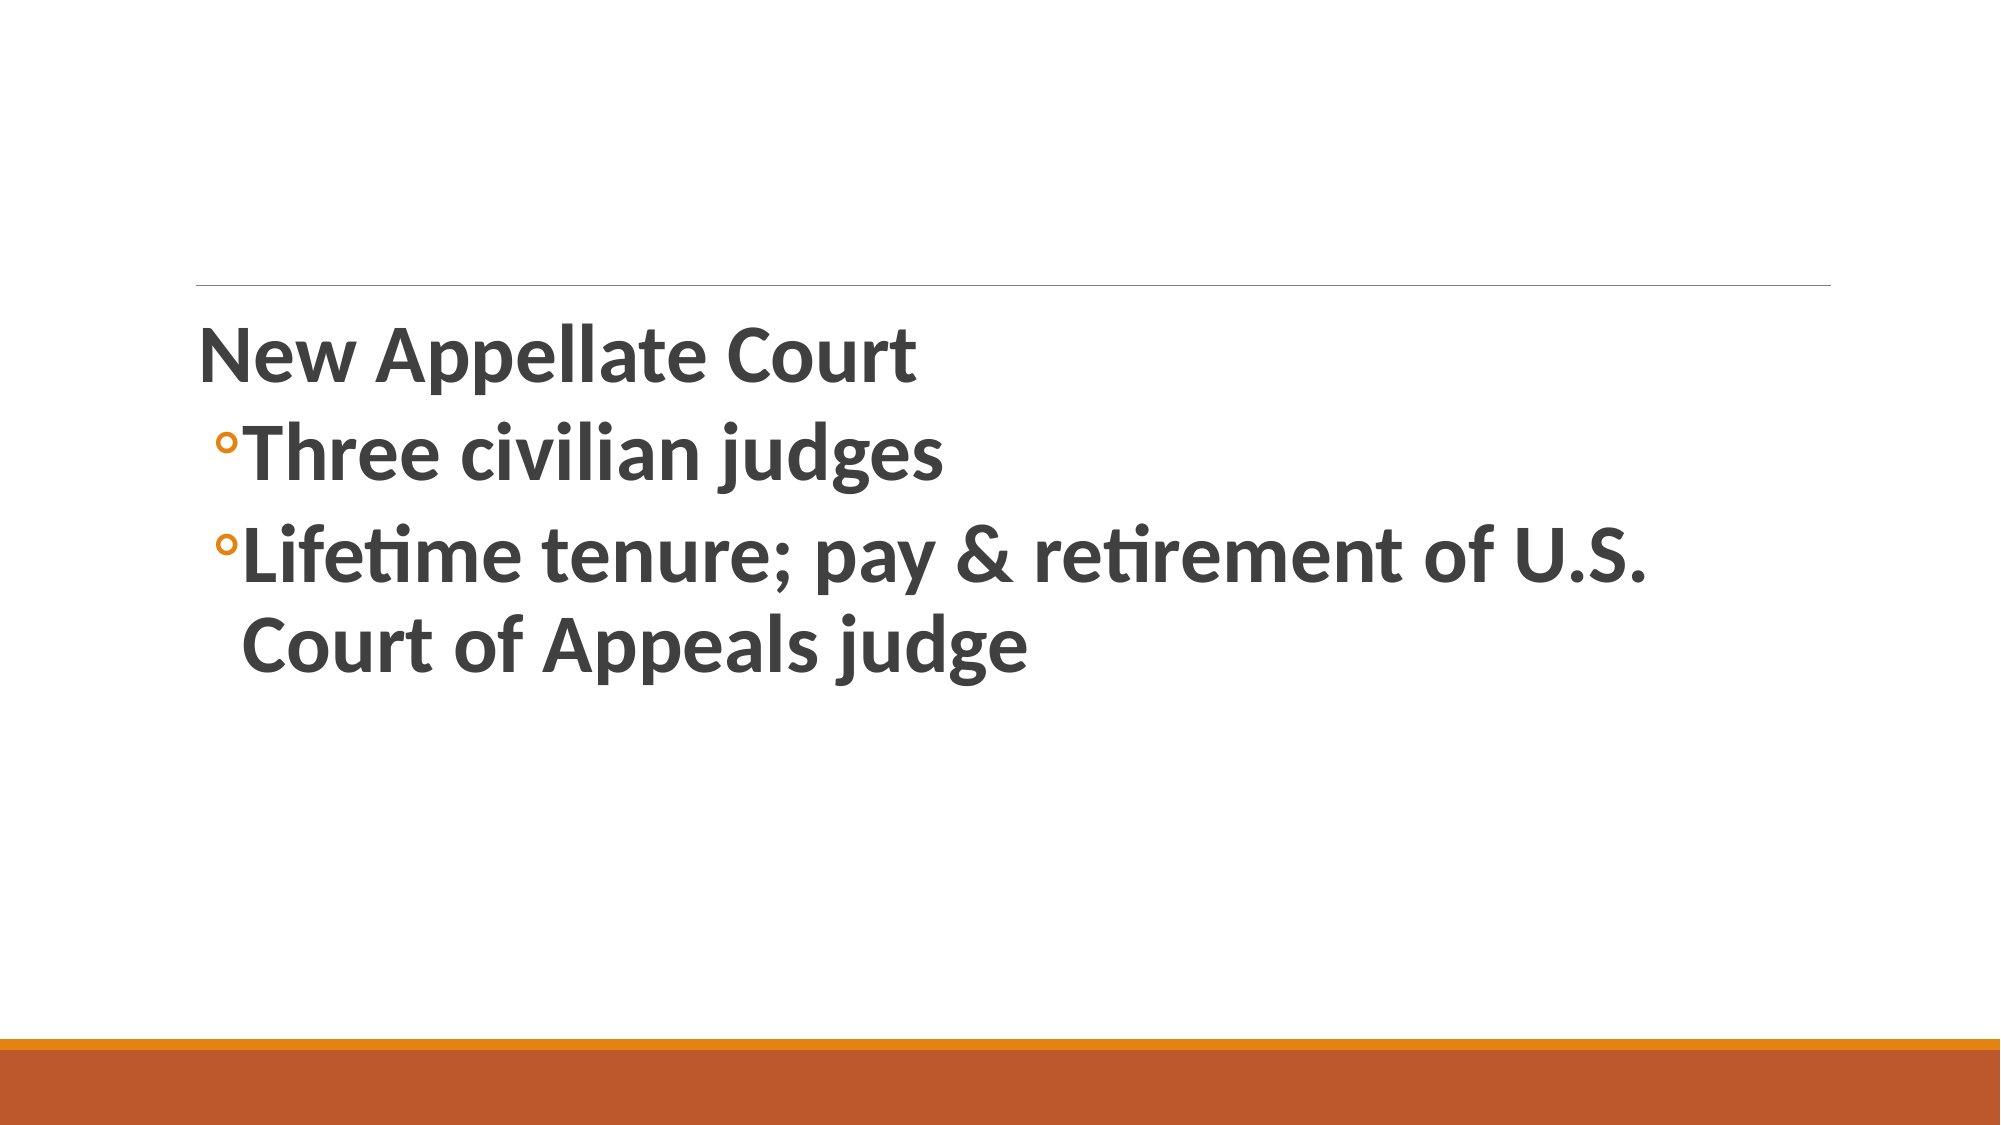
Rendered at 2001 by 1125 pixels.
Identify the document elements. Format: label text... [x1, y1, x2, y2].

list New Appellate Court Three civilian judges Lifetime tenure; pay & retirement of U.S. Court of Appeals judge [180, 302, 1830, 963]
